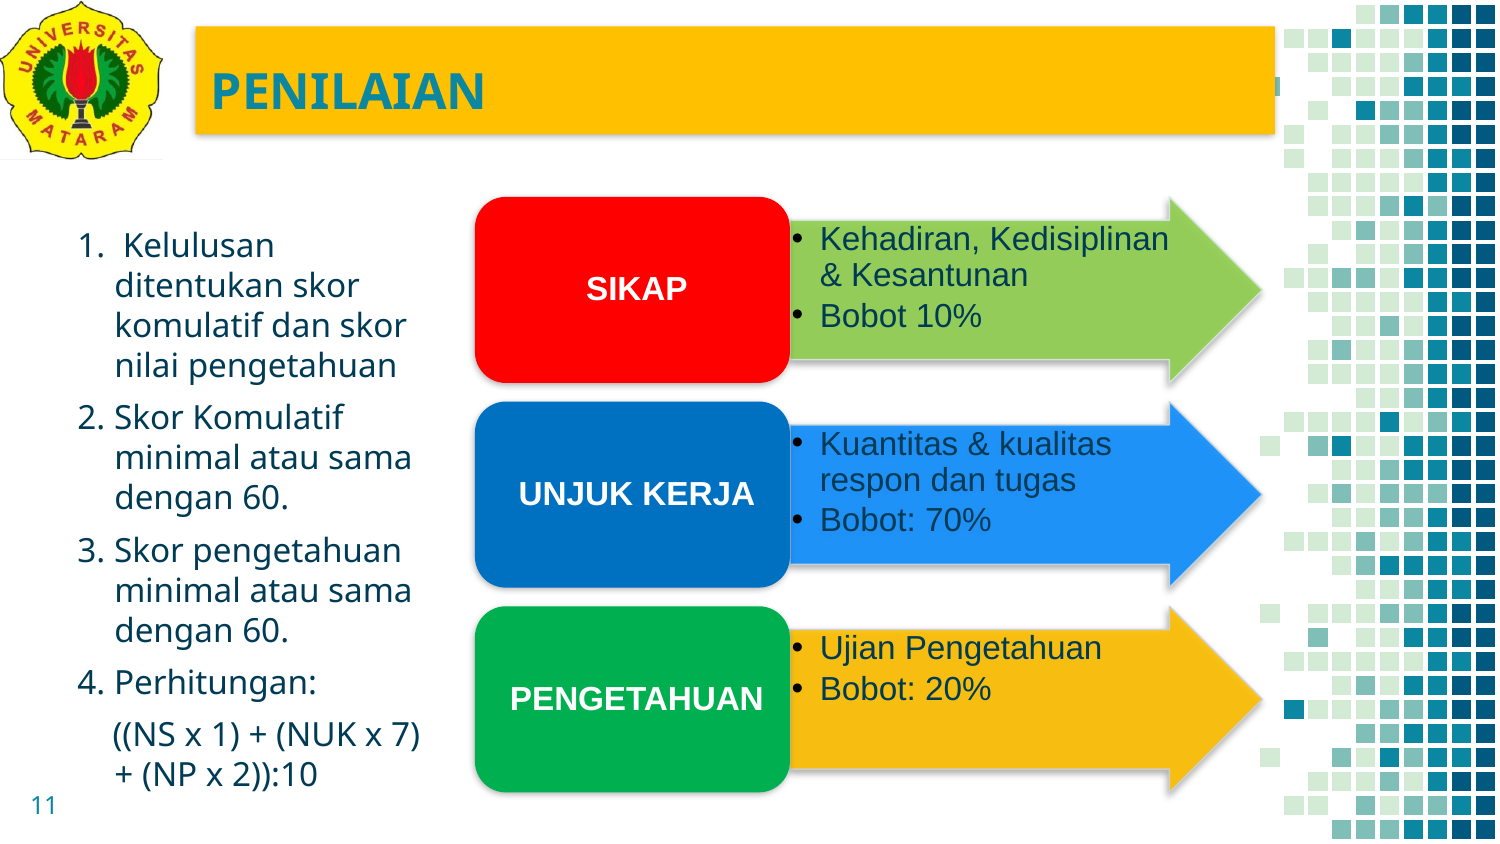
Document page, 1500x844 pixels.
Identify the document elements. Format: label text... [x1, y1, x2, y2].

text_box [474, 196, 1263, 793]
picture [0, 0, 163, 160]
list 1. Kelulusan ditentukan skor komulatif dan skor nilai pengetahuan 2. Skor Komulatif minimal atau sama dengan 60. 3. Skor pengetahuan minimal atau sama dengan 60. 4. Perhitungan: ((NS x 1) + (NUK x 7) + (NP x 2)):10 [62, 209, 451, 772]
slide_number 11 [15, 774, 105, 839]
title PENILAIAN [195, 26, 1275, 135]
